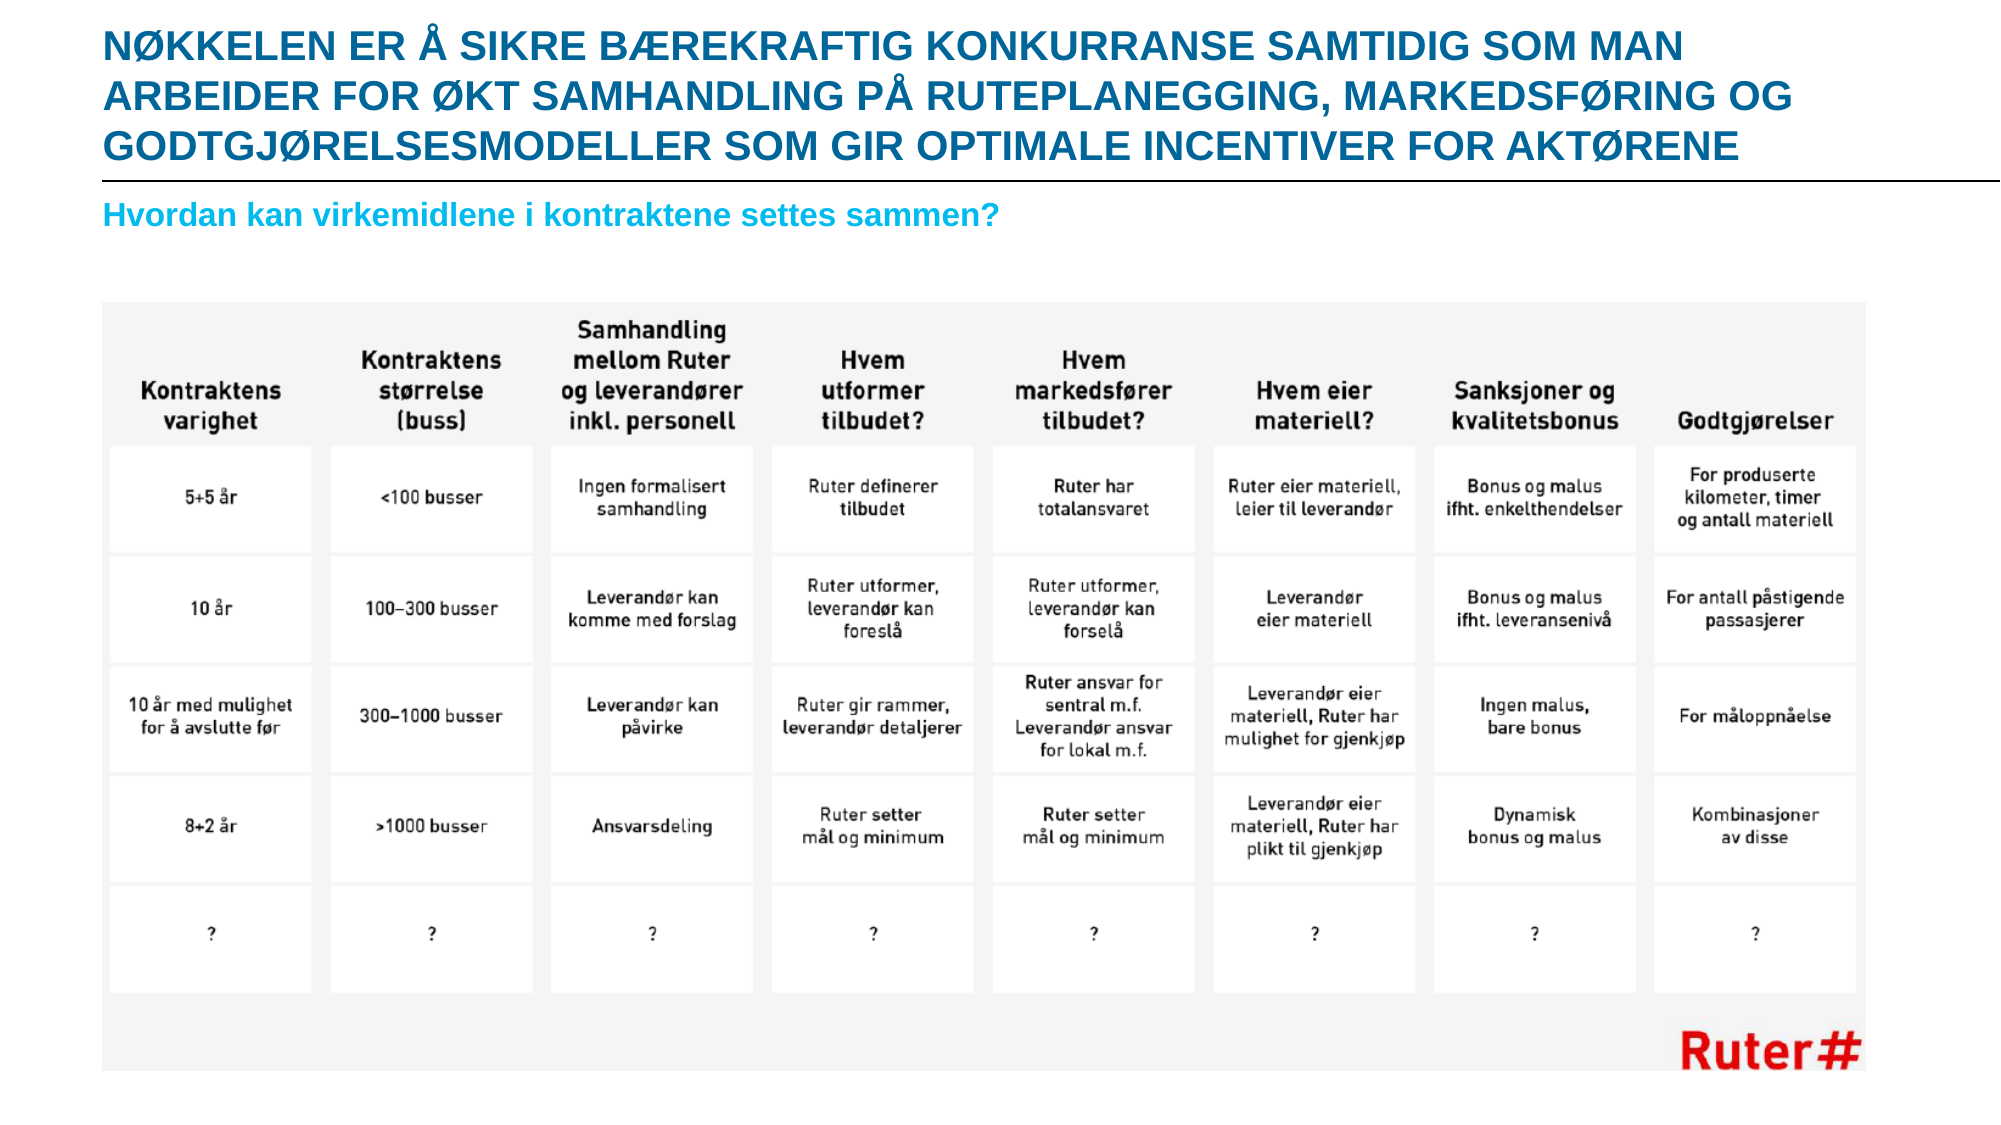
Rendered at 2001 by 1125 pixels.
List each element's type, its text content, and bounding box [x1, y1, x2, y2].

picture [102, 302, 1866, 1071]
list Hvordan kan virkemidlene i kontraktene settes sammen? [102, 182, 1898, 270]
title NØKKELEN ER Å SIKRE BÆREKRAFTIG KONKURRANSE SAMTIDIG SOM MAN ARBEIDER FOR ØKT SAMHANDLING PÅ RUTEPLANEGGING, MARKEDSFØRING OG GODTGJØRELSESMODELLER SOM GIR OPTIMALE INCENTIVER FOR AKTØRENE [101, 0, 1898, 182]
